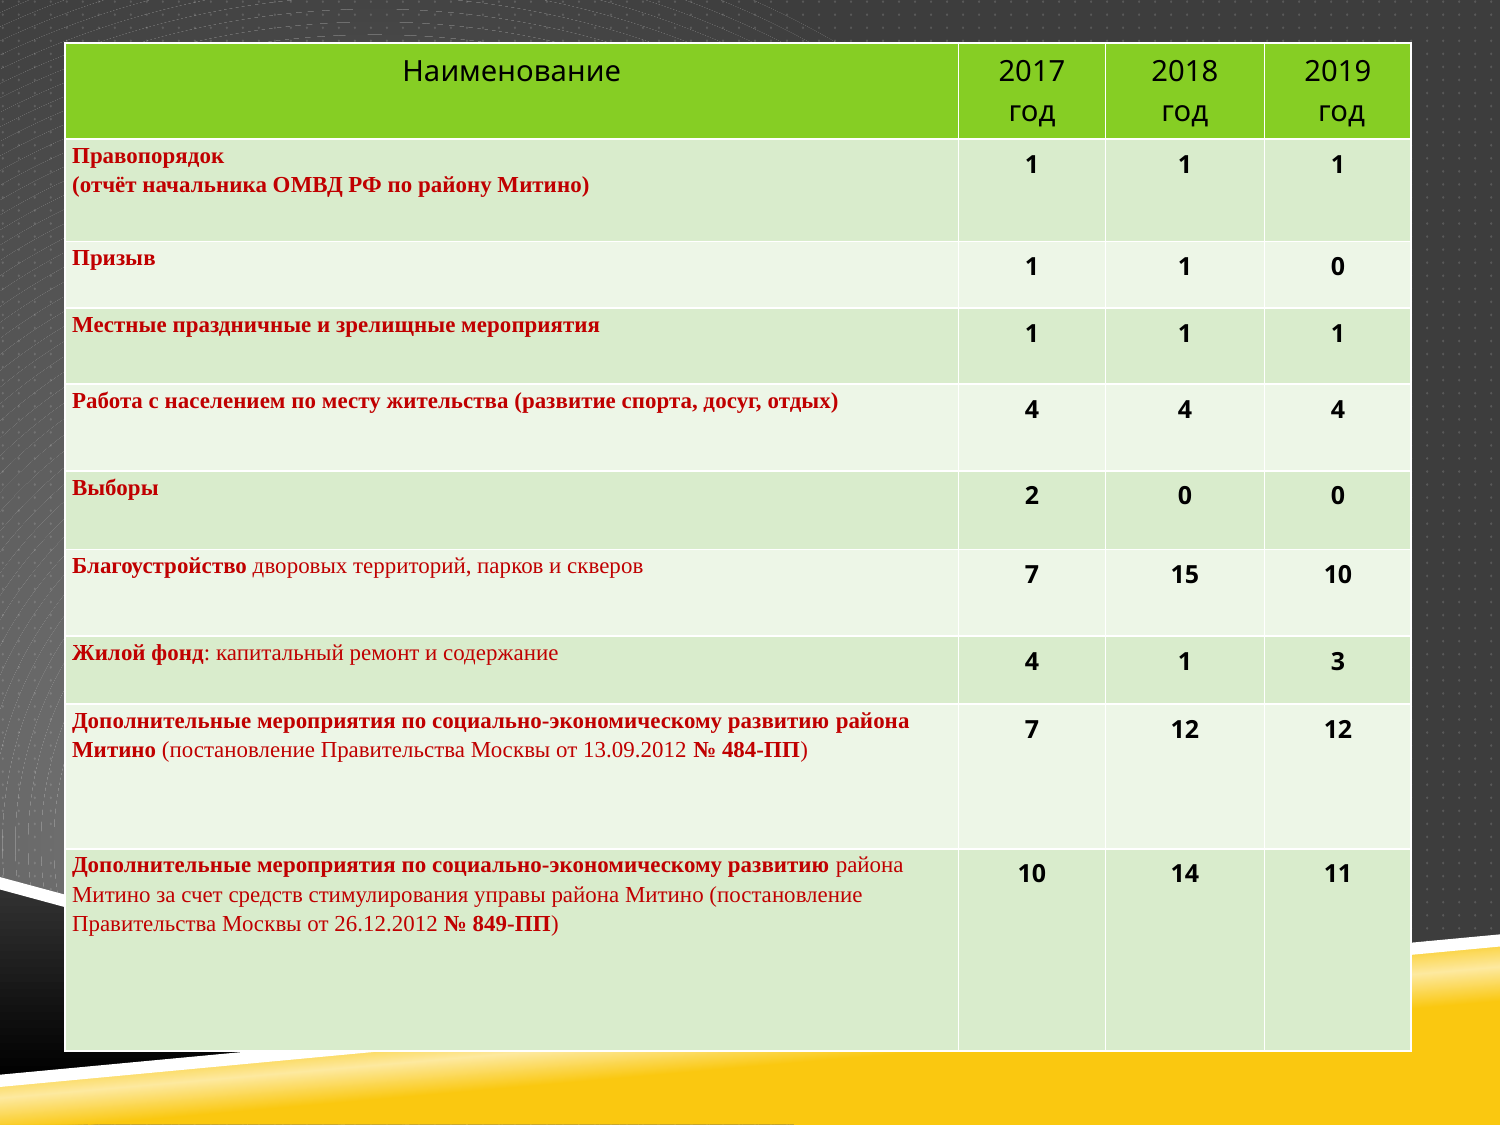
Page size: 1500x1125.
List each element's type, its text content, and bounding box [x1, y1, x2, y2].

table_cell 7 [959, 705, 1105, 848]
table_cell 1 [1265, 309, 1410, 383]
table_cell 2 [959, 472, 1105, 549]
table_cell 3 [1265, 637, 1410, 703]
table_cell 4 [959, 385, 1105, 470]
table_cell 1 [1106, 309, 1264, 383]
table_cell Правопорядок (отчёт начальника ОМВД РФ по району Митино) [66, 140, 958, 241]
table_header 2019 год [1265, 44, 1410, 138]
table_cell 12 [1106, 705, 1264, 848]
table_cell 7 [959, 550, 1105, 635]
table_cell 11 [1265, 850, 1410, 1050]
table_cell Работа с населением по месту жительства (развитие спорта, досуг, отдых) [66, 385, 958, 470]
table_cell 0 [1265, 242, 1410, 307]
table_cell 15 [1106, 550, 1264, 635]
table_cell Благоустройство дворовых территорий, парков и скверов [66, 550, 958, 635]
table_cell Дополнительные мероприятия по социально-экономическому развитию района Митино за счет средств стимулирования управы района Митино (постановление Правительства Москвы от 26.12.2012 № 849-ПП) [66, 850, 958, 1050]
table_cell 0 [1265, 472, 1410, 549]
table_cell Призыв [66, 242, 958, 307]
table_cell 12 [1265, 705, 1410, 848]
table_cell Местные праздничные и зрелищные мероприятия [66, 309, 958, 383]
table_cell 1 [959, 140, 1105, 241]
table_cell 1 [1106, 242, 1264, 307]
table_cell Жилой фонд: капитальный ремонт и содержание [66, 637, 958, 703]
table_cell 4 [1265, 385, 1410, 470]
table_cell Выборы [66, 472, 958, 549]
table_cell 1 [959, 309, 1105, 383]
table_cell 1 [1106, 140, 1264, 241]
table_header Наименование [66, 44, 958, 138]
table_cell 1 [959, 242, 1105, 307]
table_cell 10 [1265, 550, 1410, 635]
table_cell 4 [959, 637, 1105, 703]
table_cell 14 [1106, 850, 1264, 1050]
table_cell 0 [1106, 472, 1264, 549]
table_header 2017 год [959, 44, 1105, 138]
table_cell 4 [1106, 385, 1264, 470]
table_cell 1 [1106, 637, 1264, 703]
table_cell 1 [1265, 140, 1410, 241]
table_cell Дополнительные мероприятия по социально-экономическому развитию района Митино (постановление Правительства Москвы от 13.09.2012 № 484-ПП) [66, 705, 958, 848]
table_cell 10 [959, 850, 1105, 1050]
table_header 2018 год [1106, 44, 1264, 138]
